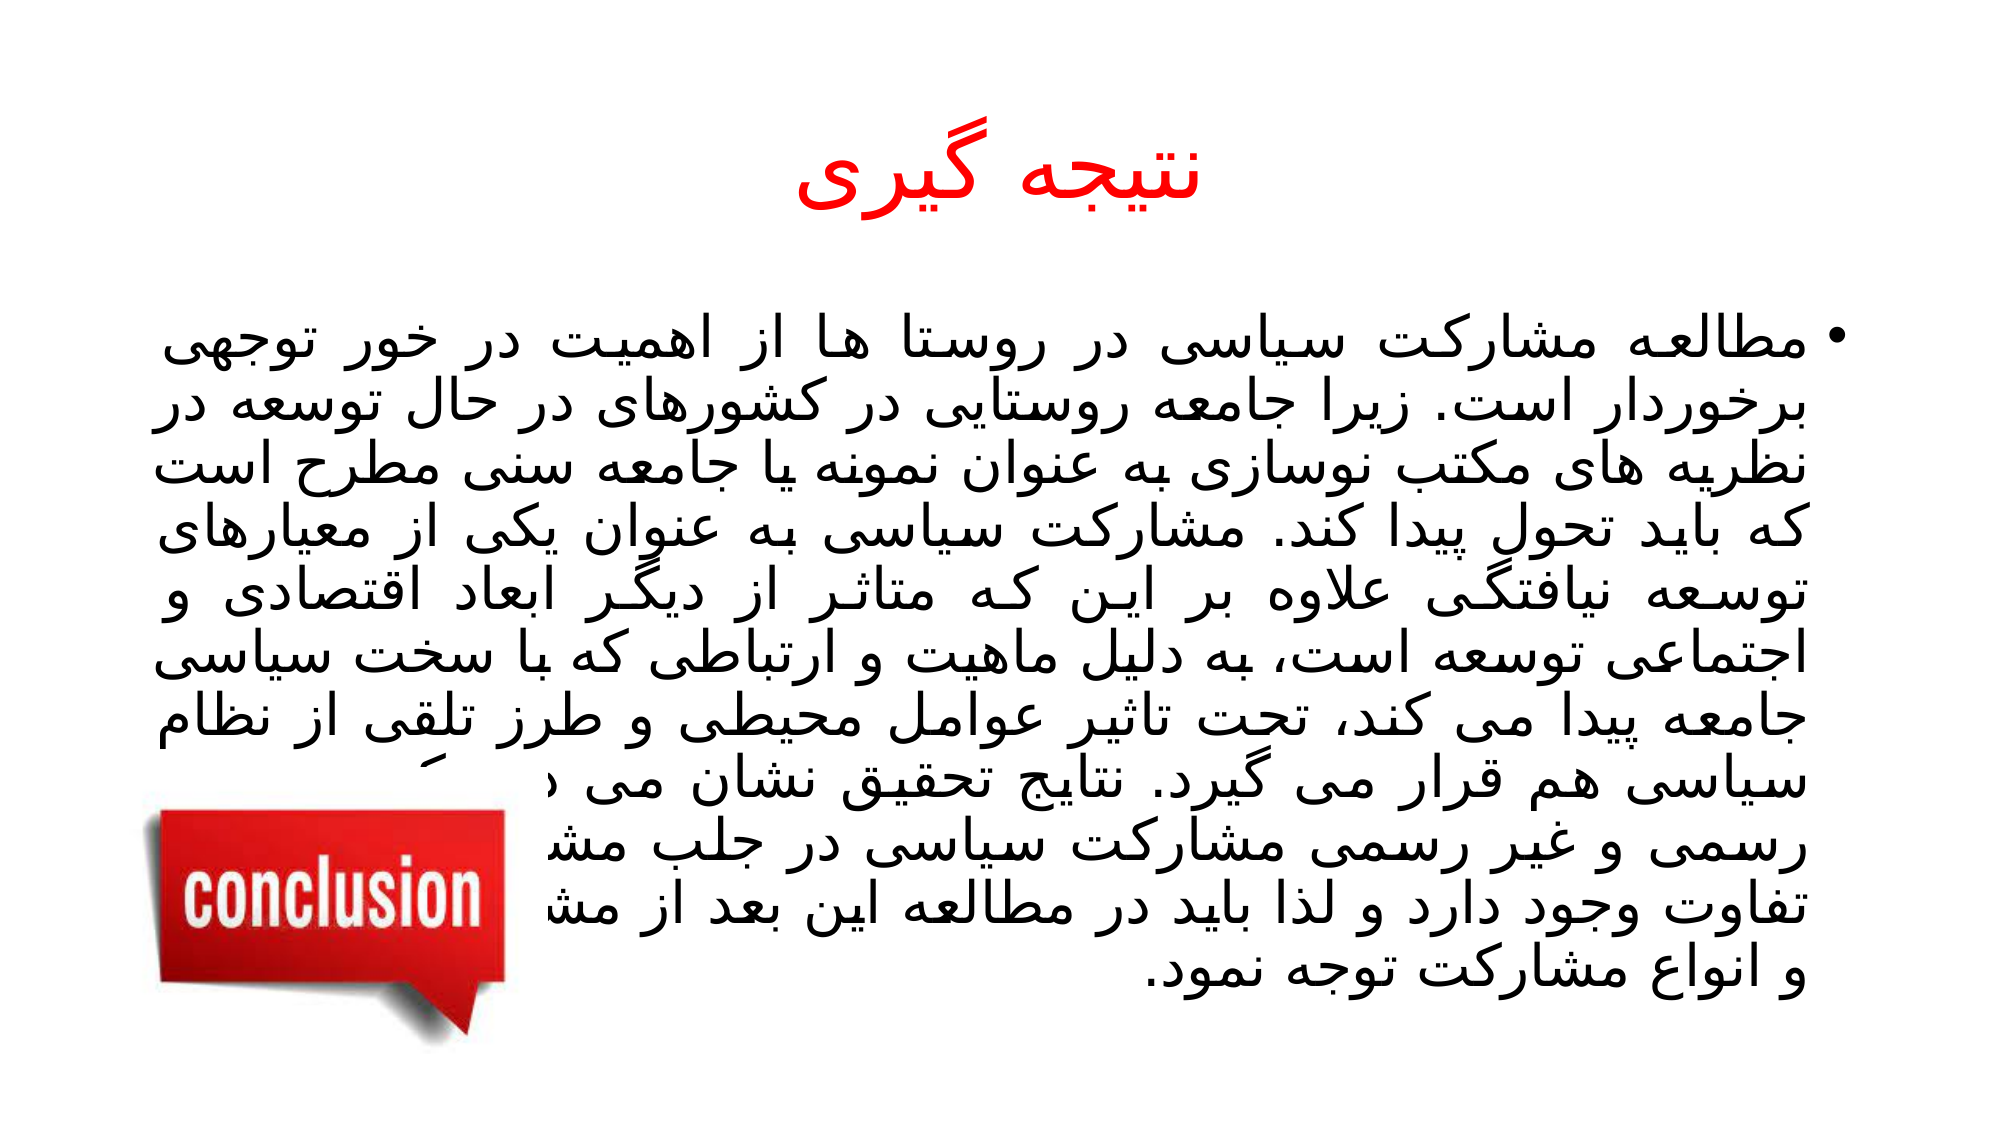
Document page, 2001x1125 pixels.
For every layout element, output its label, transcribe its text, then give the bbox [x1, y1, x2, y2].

title نتیجه گیری [137, 59, 1863, 278]
picture [118, 767, 548, 1054]
list مطالعه مشارکت سیاسی در روستا ها از اهمیت در خور توجهی برخوردار است. زیرا جامعه روستایی در کشورهای در حال توسعه در نظریه های مکتب نوسازی به عنوان نمونه یا جامعه سنی مطرح است که باید تحول پیدا کند. مشارکت سیاسی به عنوان یکی از معیارهای توسعه نیافتگی علاوه بر این که متاثر از دیگر ابعاد اقتصادی و اجتماعی توسعه است، به دلیل ماهیت و ارتباطی که با سخت سیاسی جامعه پیدا می کند، تحت تاثیر عوامل محیطی و طرز تلقی از نظام سیاسی هم قرار می گیرد. نتایج تحقیق نشان می دهد که نیز جنب رسمی و غیر رسمی مشارکت سیاسی در جلب مشارکت روستاییان تفاوت وجود دارد و لذا باید در مطالعه این بعد از مشارکت به سطوح و انواع مشارکت توجه نمود. [137, 299, 1863, 1014]
